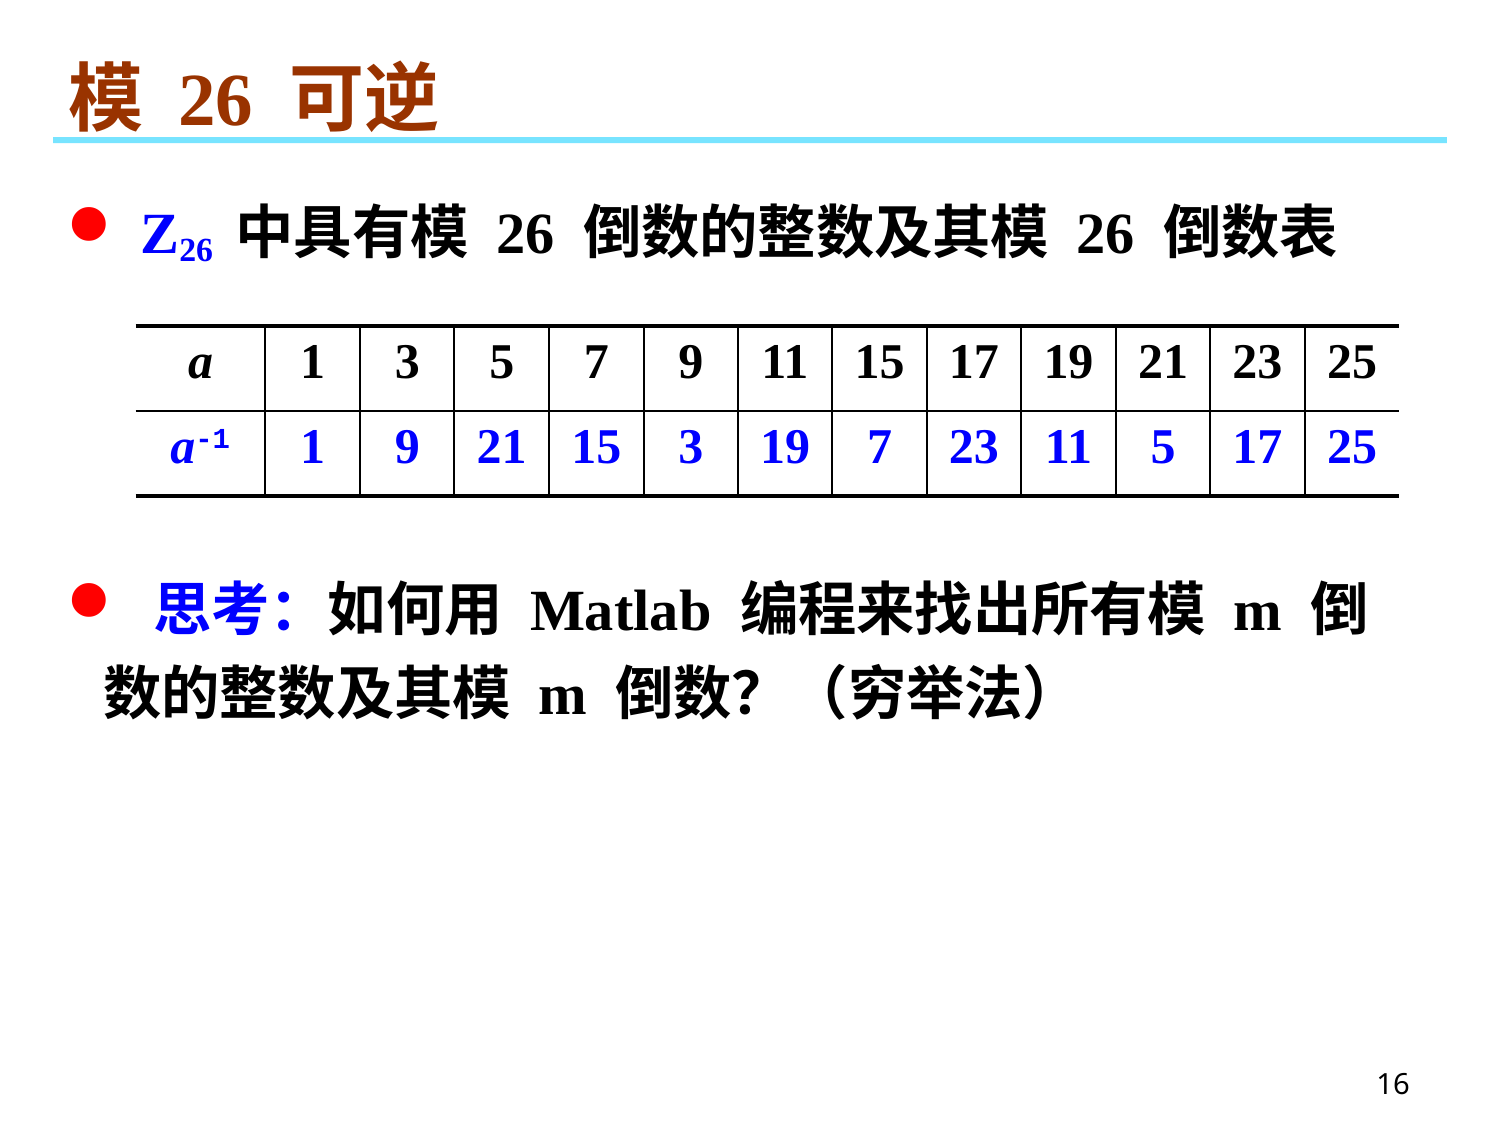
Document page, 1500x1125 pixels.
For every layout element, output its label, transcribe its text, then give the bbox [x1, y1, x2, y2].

table_header 5 [455, 328, 548, 410]
table_cell 9 [361, 412, 453, 494]
table_header 3 [361, 328, 453, 410]
table_cell 21 [455, 412, 548, 494]
table_cell 19 [739, 412, 831, 494]
table_cell a-1 [136, 412, 264, 494]
table_header 19 [1022, 328, 1115, 410]
text_box Z26 中具有模 26 倒数的整数及其模 26 倒数表 [53, 172, 1400, 276]
table_header 9 [645, 328, 737, 410]
table_cell 1 [266, 412, 359, 494]
table_cell 5 [1117, 412, 1209, 494]
table_cell 17 [1211, 412, 1304, 494]
title 模 26 可逆 [53, 0, 992, 148]
slide_number 16 [1112, 1037, 1425, 1113]
table_cell 25 [1306, 412, 1399, 494]
table_header 11 [739, 328, 831, 410]
table_header 7 [550, 328, 643, 410]
table_header 25 [1306, 328, 1399, 410]
table_header 17 [928, 328, 1020, 410]
table_header a [136, 328, 264, 410]
table_cell 3 [645, 412, 737, 494]
table_header 23 [1211, 328, 1304, 410]
table_cell 7 [833, 412, 926, 494]
table_cell 15 [550, 412, 643, 494]
table_cell 11 [1022, 412, 1115, 494]
text_box 思考：如何用 Matlab 编程来找出所有模 m 倒数的整数及其模 m 倒数？（穷举法） [53, 550, 1400, 734]
table_cell 23 [928, 412, 1020, 494]
table_header 21 [1117, 328, 1209, 410]
table_header 1 [266, 328, 359, 410]
table_header 15 [833, 328, 926, 410]
